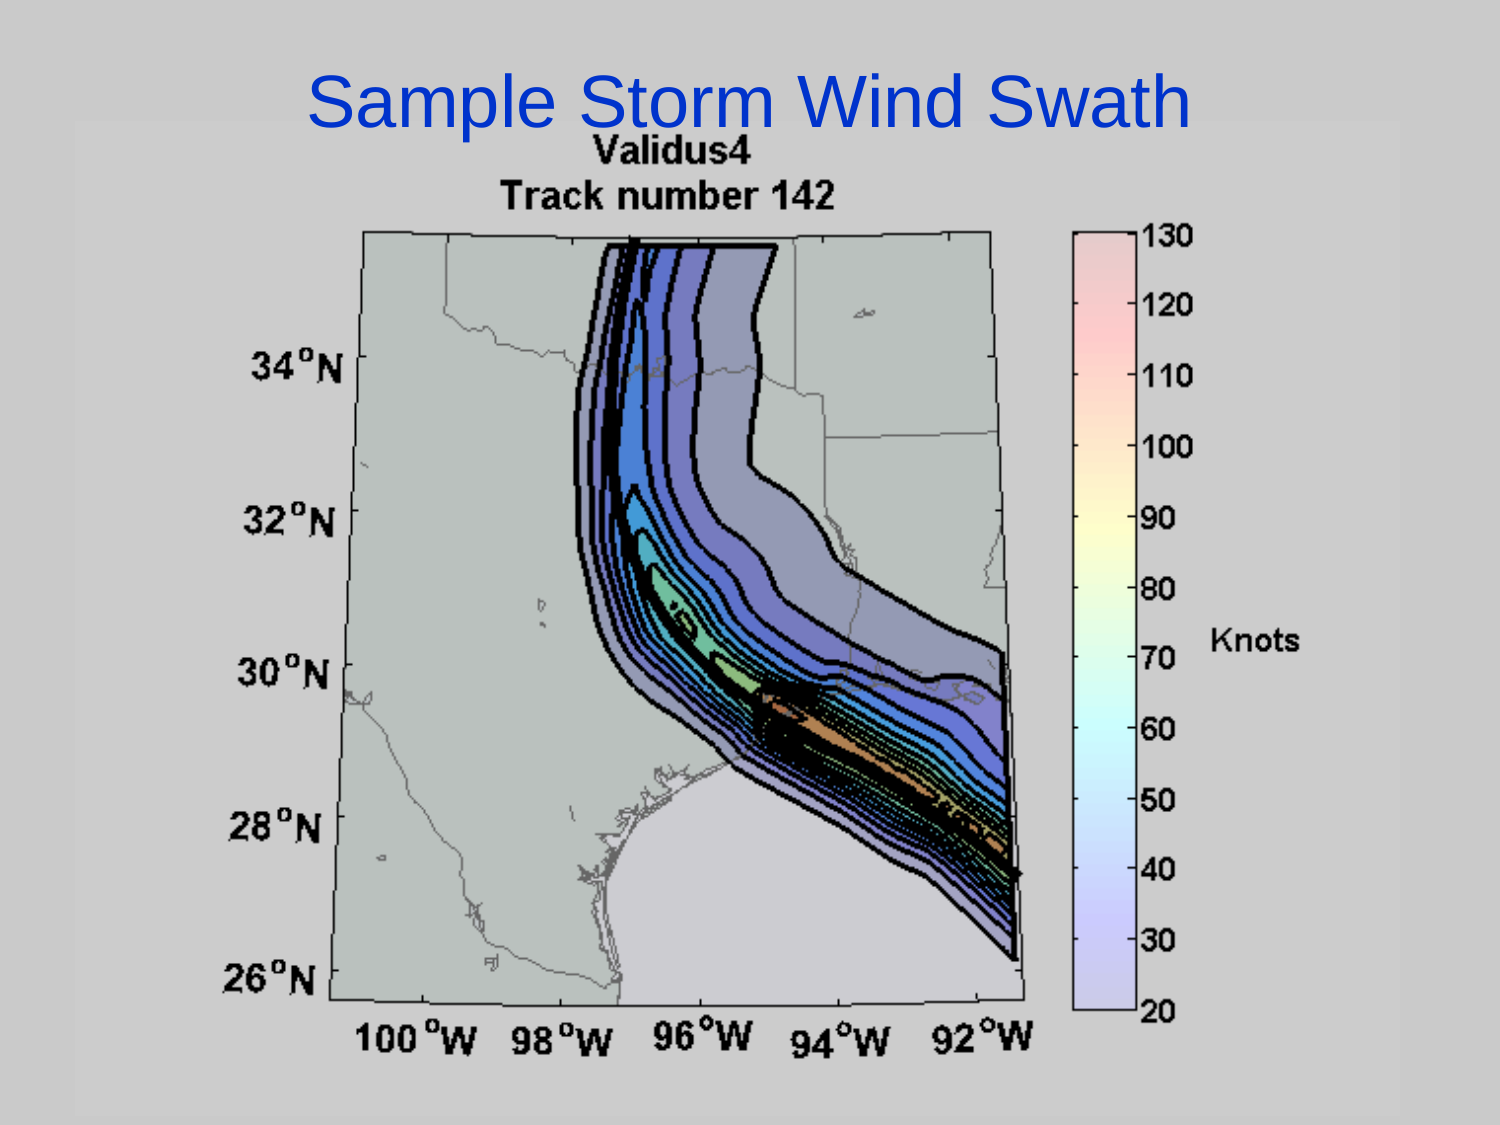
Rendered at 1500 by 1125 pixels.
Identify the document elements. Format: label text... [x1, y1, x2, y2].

picture [74, 121, 1401, 1116]
title Sample Storm Wind Swath [75, 45, 1425, 150]
